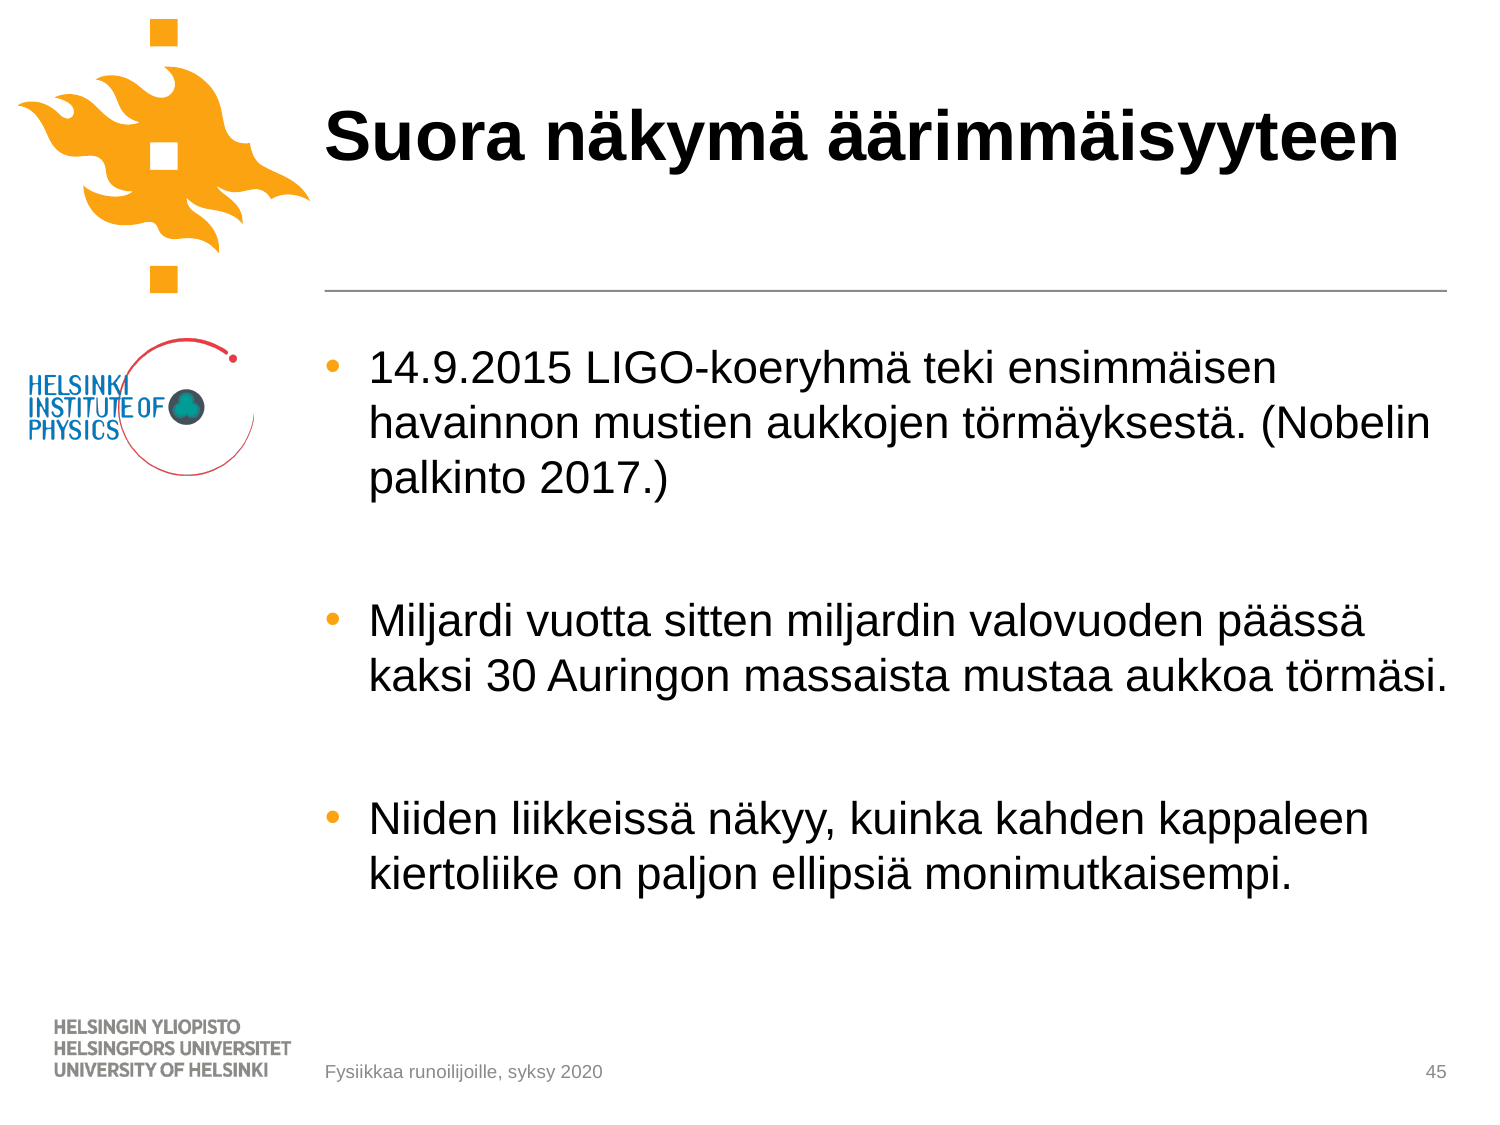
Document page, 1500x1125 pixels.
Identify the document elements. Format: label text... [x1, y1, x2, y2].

footer Fysiikkaa runoilijoille, syksy 2020 [324, 1058, 1069, 1083]
title Suora näkymä äärimmäisyyteen [324, 90, 1447, 279]
slide_number 45 [1376, 1011, 1447, 1083]
list 14.9.2015 LIGO-koeryhmä teki ensimmäisen havainnon mustien aukkojen törmäyksestä. (Nobelin palkinto 2017.) Miljardi vuotta sitten miljardin valovuoden päässä kaksi 30 Auringon massaista mustaa aukkoa törmäsi. Niiden liikkeissä näkyy, kuinka kahden kappaleen kiertoliike on paljon ellipsiä monimutkaisempi. [324, 338, 1453, 1053]
picture [53, 1017, 292, 1079]
